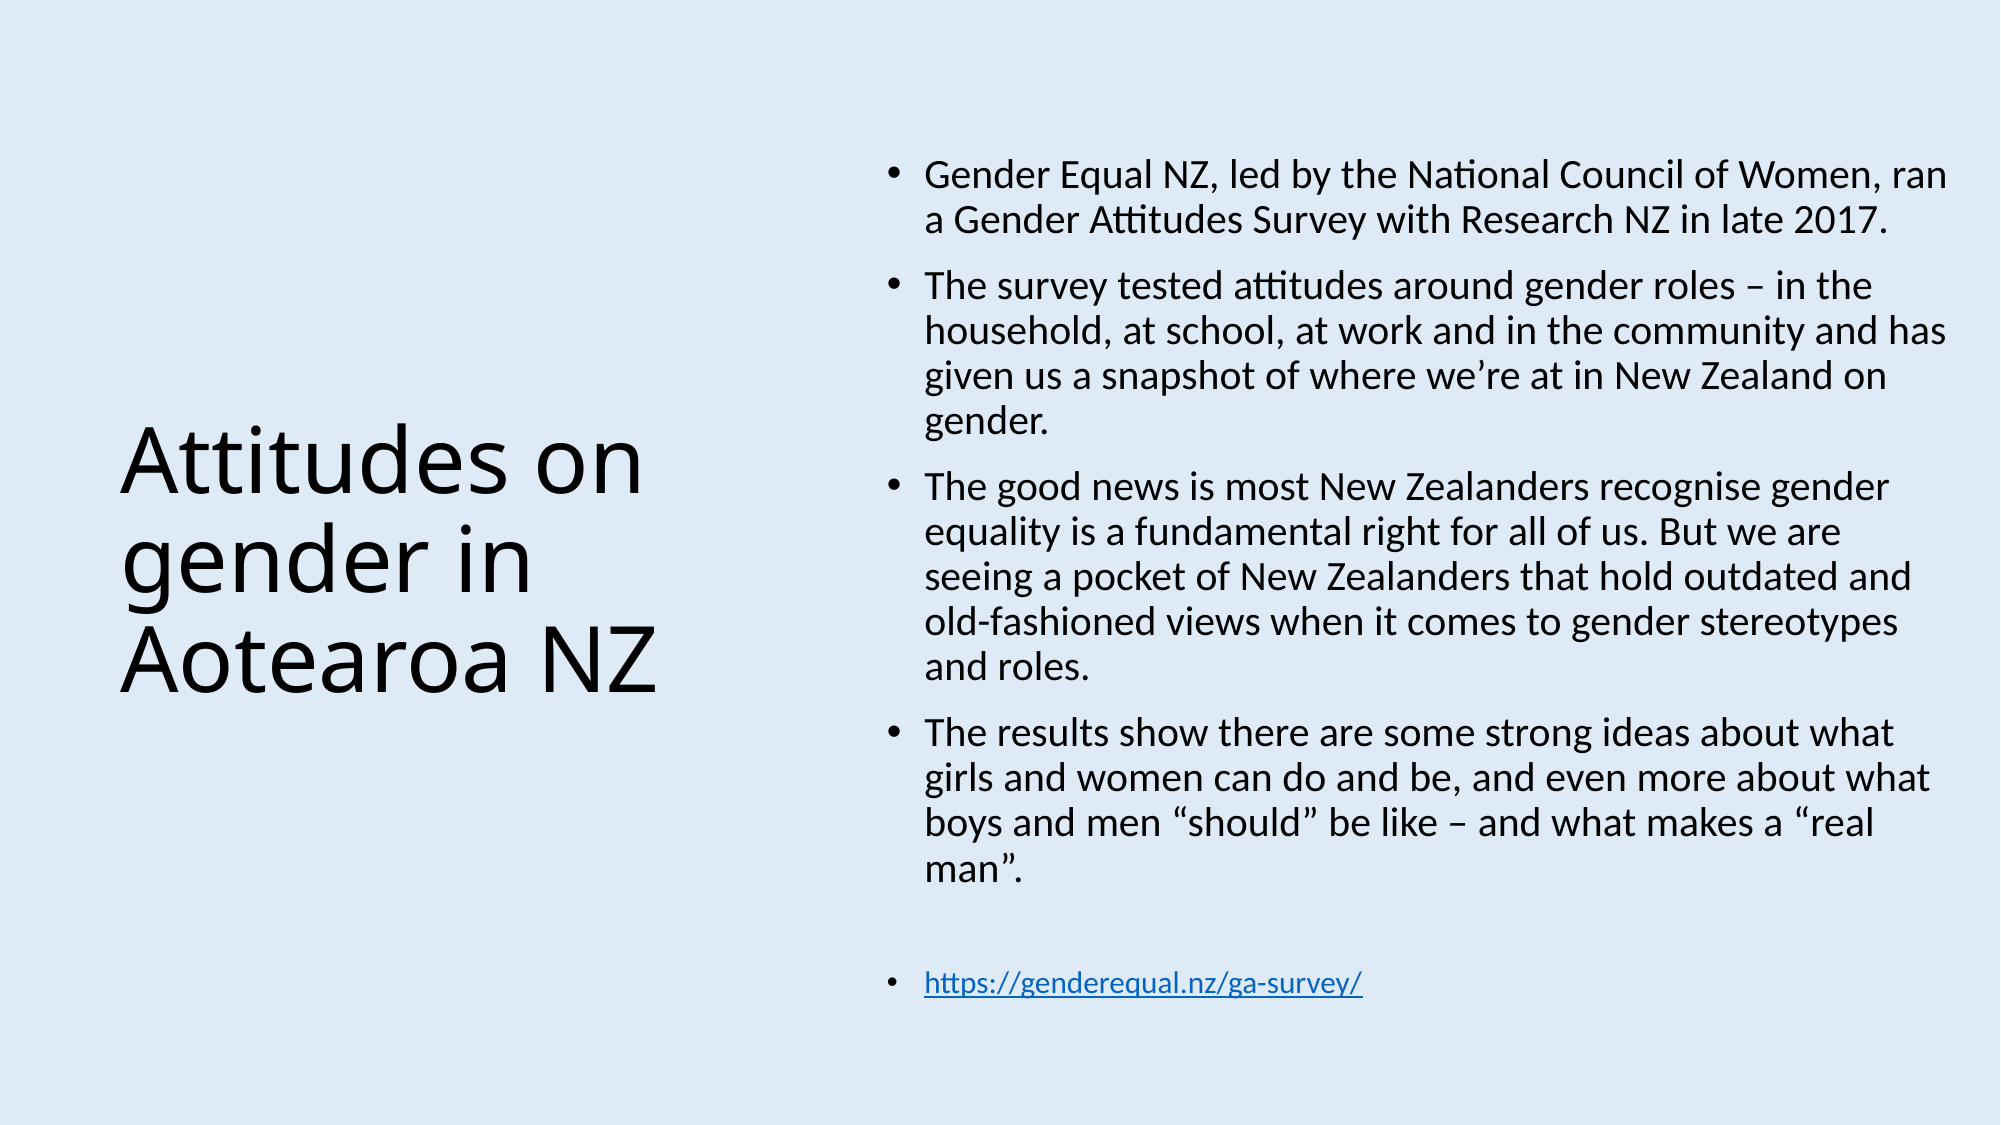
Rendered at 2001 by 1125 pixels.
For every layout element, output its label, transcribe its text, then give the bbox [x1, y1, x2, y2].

list Gender Equal NZ, led by the National Council of Women, ran a Gender Attitudes Survey with Research NZ in late 2017. The survey tested attitudes around gender roles – in the household, at school, at work and in the community and has given us a snapshot of where we’re at in New Zealand on gender. The good news is most New Zealanders recognise gender equality is a fundamental right for all of us. But we are seeing a pocket of New Zealanders that hold outdated and old-fashioned views when it comes to gender stereotypes and roles. The results show there are some strong ideas about what girls and women can do and be, and even more about what boys and men “should” be like – and what makes a “real man”. https://genderequal.nz/ga-survey/ [871, 116, 1974, 1091]
title Attitudes on gender in Aotearoa NZ [105, 336, 707, 790]
